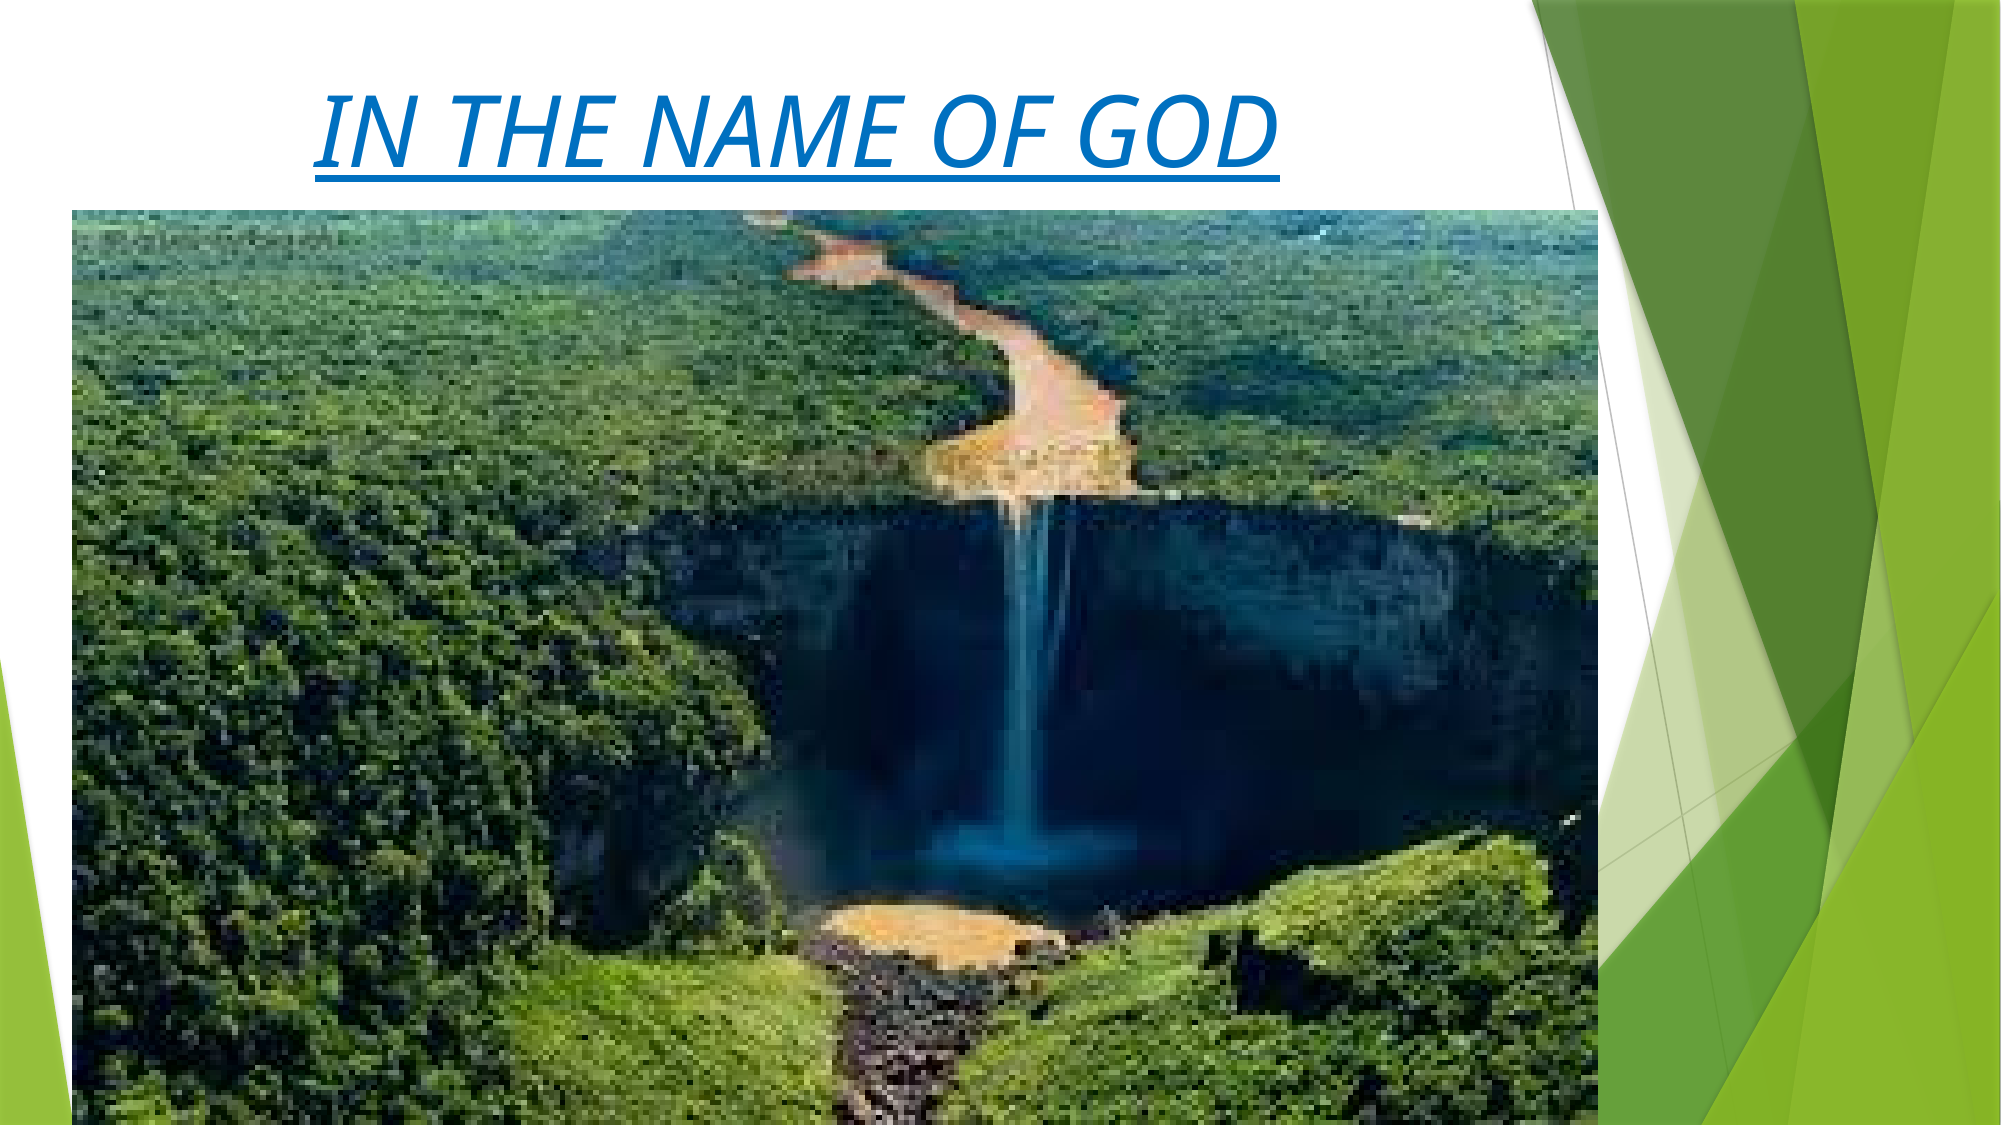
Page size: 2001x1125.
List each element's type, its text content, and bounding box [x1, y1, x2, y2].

picture [72, 209, 1598, 1125]
title IN THE NAME OF GOD [300, 60, 1522, 208]
